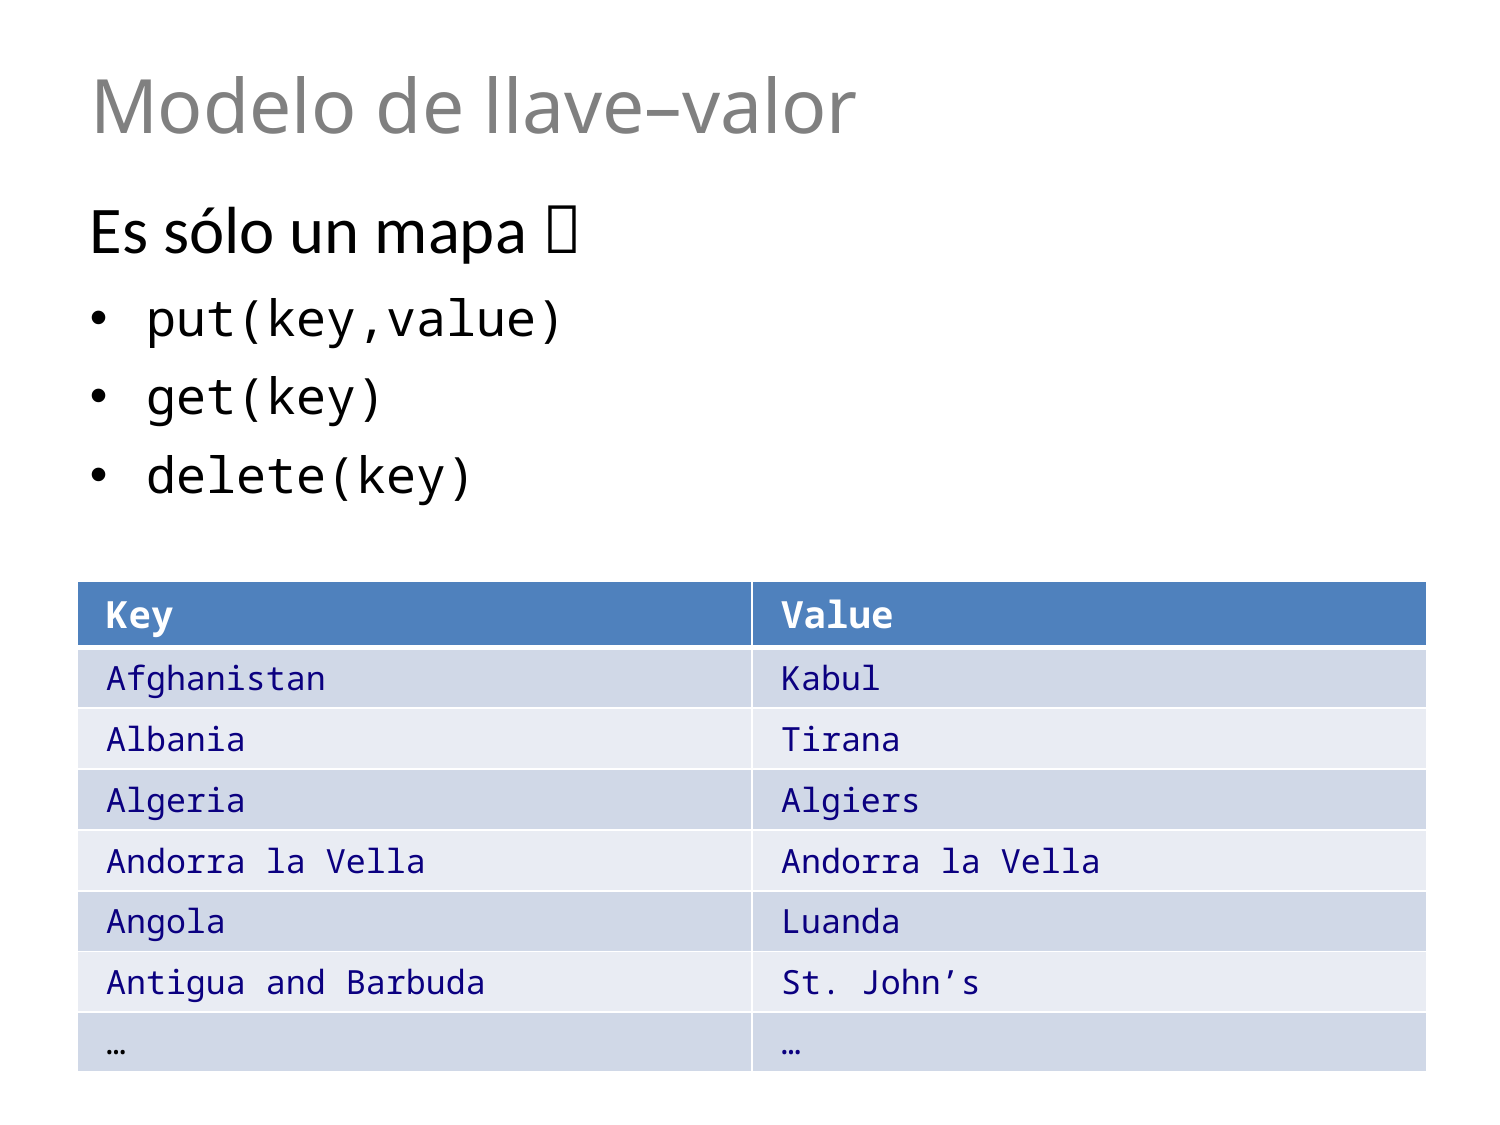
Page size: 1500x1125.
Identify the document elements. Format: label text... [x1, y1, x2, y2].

title Modelo de llave–valor [75, 45, 1425, 163]
table_cell … [78, 1013, 751, 1071]
table_cell Antigua and Barbuda [78, 975, 751, 1011]
text_box Es sólo un mapa  put(key,value) get(key) delete(key) [74, 174, 1425, 975]
table_cell … [753, 1013, 1426, 1071]
table_cell St. John’s [753, 952, 1426, 1011]
